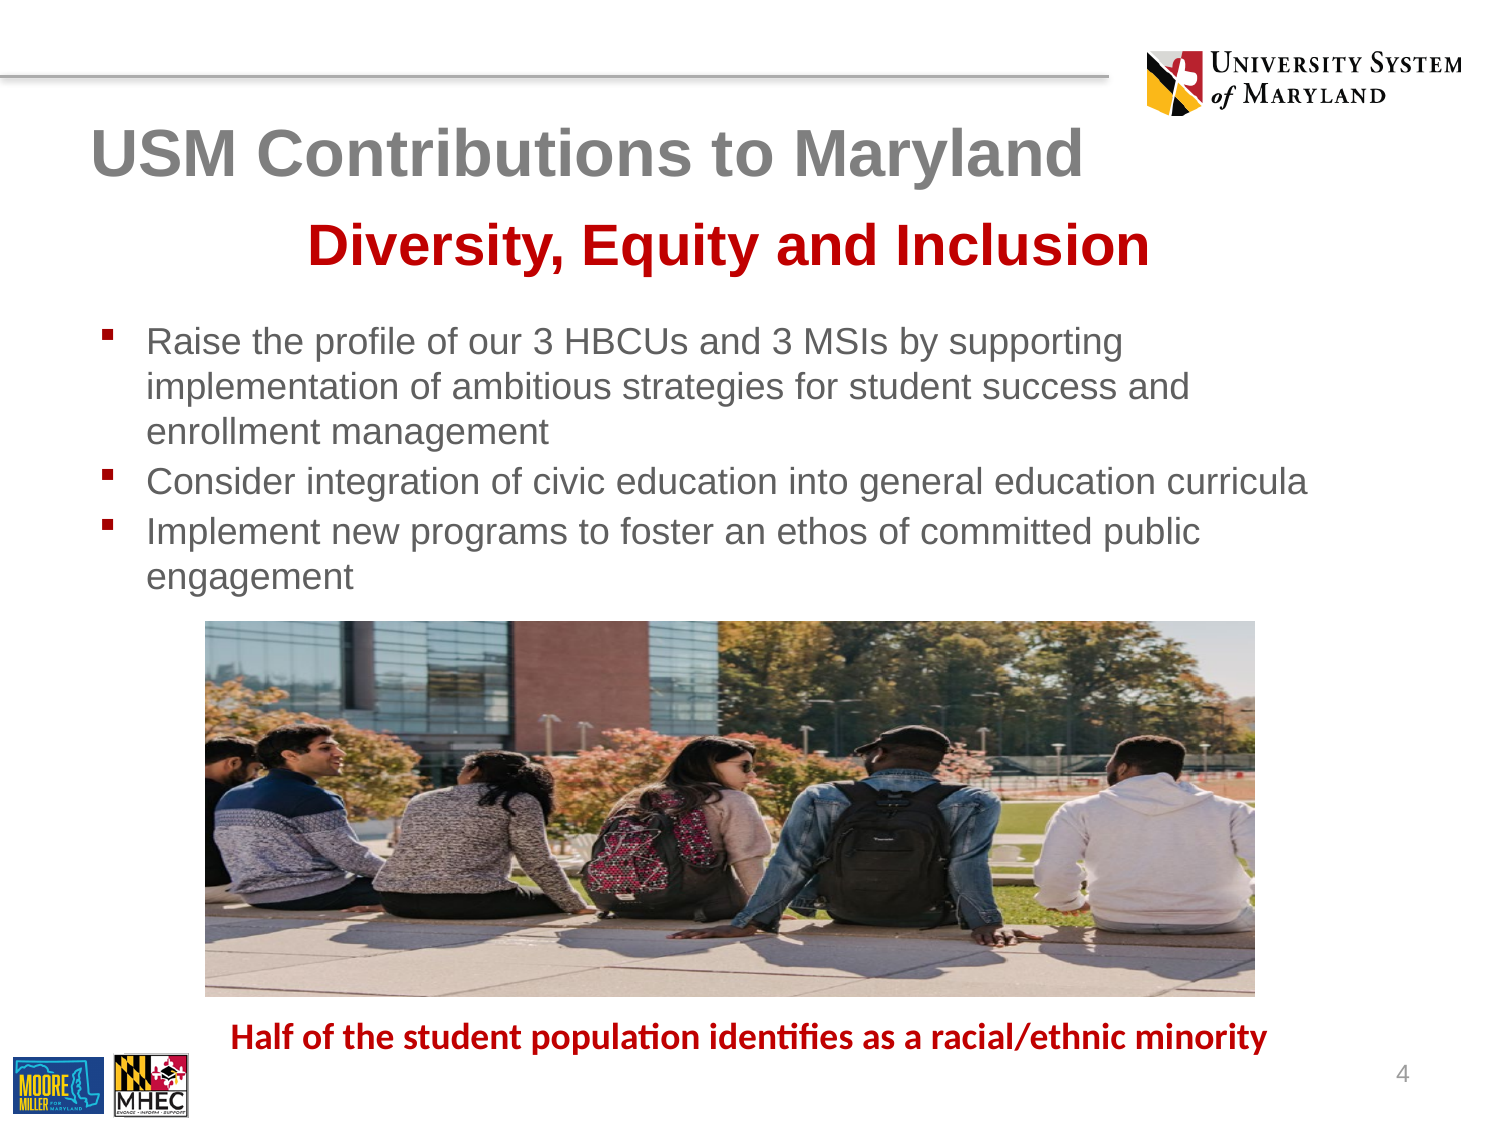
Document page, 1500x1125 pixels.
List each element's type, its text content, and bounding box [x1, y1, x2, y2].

text_box Diversity, Equity and Inclusion Raise the profile of our 3 HBCUs and 3 MSIs by supporting implementation of ambitious strategies for student success and enrollment management Consider integration of civic education into general education curricula Implement new programs to foster an ethos of committed public engagement [74, 199, 1385, 949]
picture [12, 1051, 189, 1119]
picture [204, 621, 1255, 997]
title USM Contributions to Maryland [75, 101, 1112, 199]
slide_number 4 [1074, 1042, 1425, 1103]
text_box Half of the student population identifies as a racial/ethnic minority [174, 1004, 1326, 1110]
